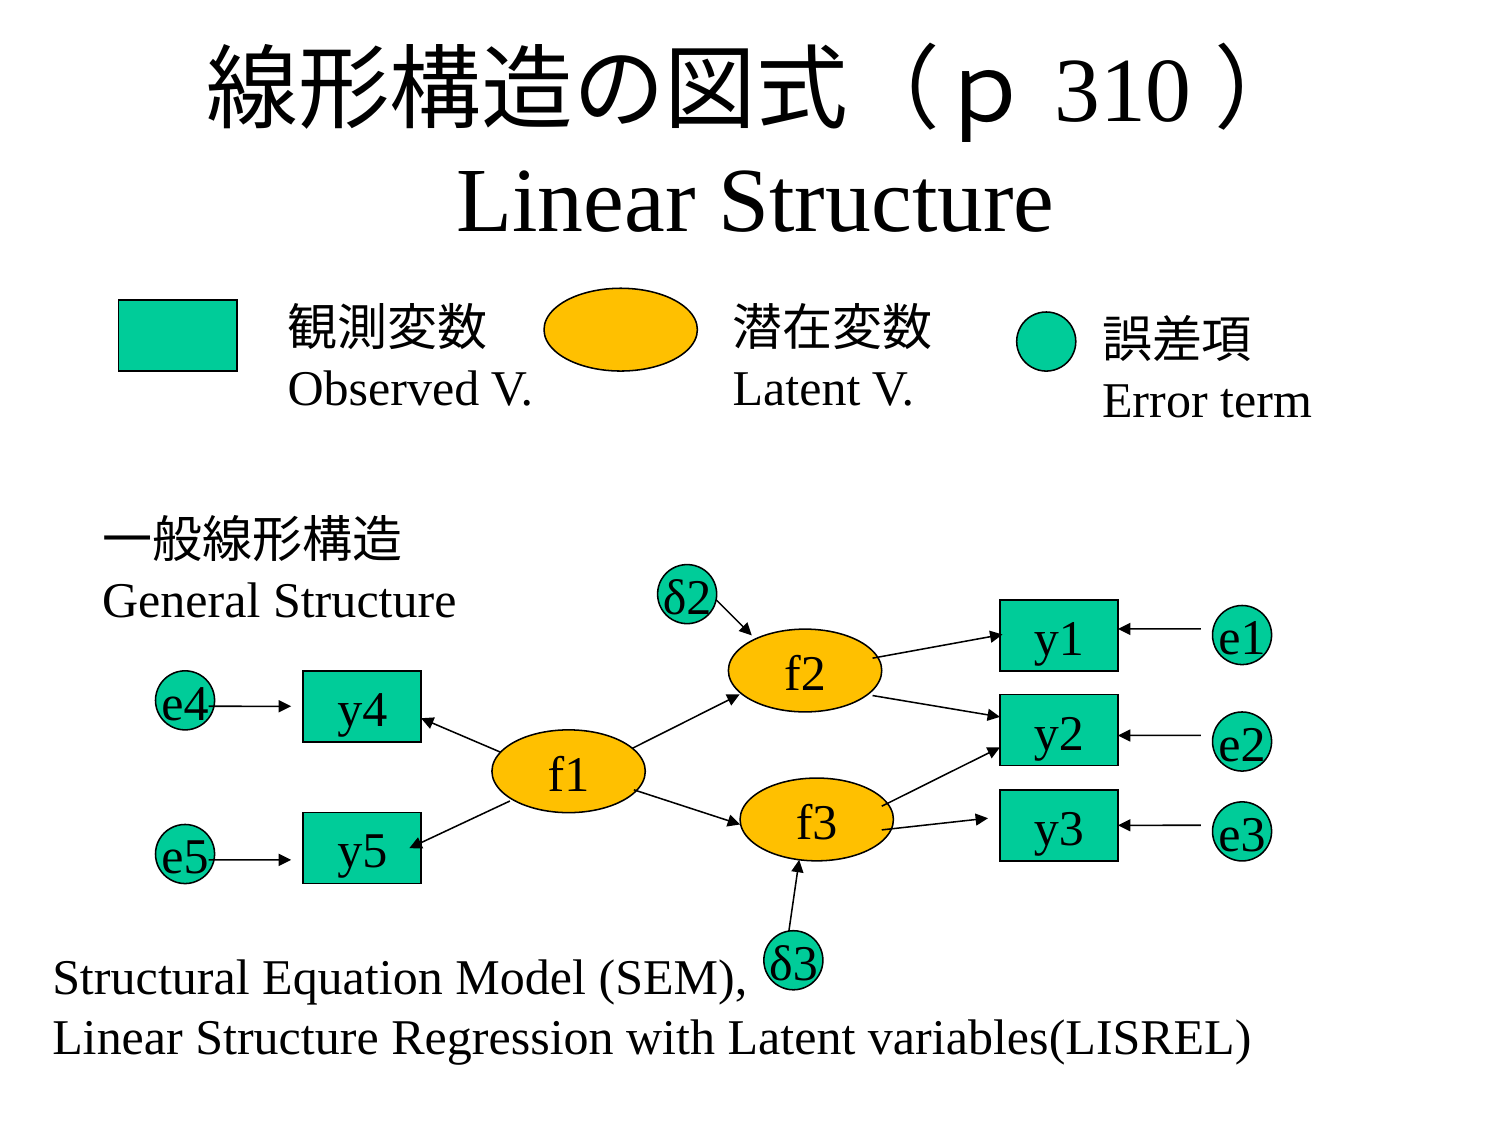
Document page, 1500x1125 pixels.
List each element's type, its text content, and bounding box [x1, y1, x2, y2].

text_box e3 [1212, 801, 1272, 861]
text_box [208, 700, 292, 713]
text_box y3 [999, 789, 1119, 861]
text_box 一般線形構造 General Structure [87, 499, 485, 635]
text_box e2 [1212, 711, 1272, 772]
text_box [118, 299, 237, 371]
text_box [632, 694, 740, 748]
text_box [716, 599, 752, 636]
text_box y4 [303, 670, 422, 742]
text_box [1117, 622, 1201, 636]
text_box 観測変数 Observed V. [272, 288, 549, 423]
text_box 潜在変数 Latent V. [717, 288, 948, 423]
text_box y1 [999, 599, 1119, 671]
text_box f1 [491, 729, 646, 813]
title 線形構造の図式（ｐ310） Linear Structure [112, 42, 1400, 238]
text_box δ3 [775, 930, 812, 937]
text_box e1 [1212, 605, 1272, 665]
text_box [872, 695, 1000, 721]
text_box δ2 [657, 564, 717, 624]
text_box [1117, 819, 1201, 832]
text_box 誤差項 Error term [1087, 299, 1328, 435]
text_box [633, 789, 741, 827]
text_box f2 [728, 629, 882, 712]
text_box Structural Equation Model (SEM), Linear Structure Regression with Latent variables(LISREL) [37, 937, 1325, 1073]
text_box f3 [740, 778, 894, 861]
text_box [881, 747, 1000, 807]
text_box [549, 288, 698, 372]
text_box y2 [999, 694, 1119, 766]
text_box y5 [303, 812, 422, 884]
text_box [881, 813, 988, 831]
text_box [421, 717, 500, 752]
text_box [208, 853, 292, 867]
text_box [1016, 311, 1076, 372]
text_box e5 [155, 824, 215, 884]
text_box [872, 630, 1003, 659]
text_box [409, 800, 510, 849]
text_box [788, 859, 804, 931]
text_box e4 [155, 670, 215, 730]
text_box [1117, 729, 1201, 742]
